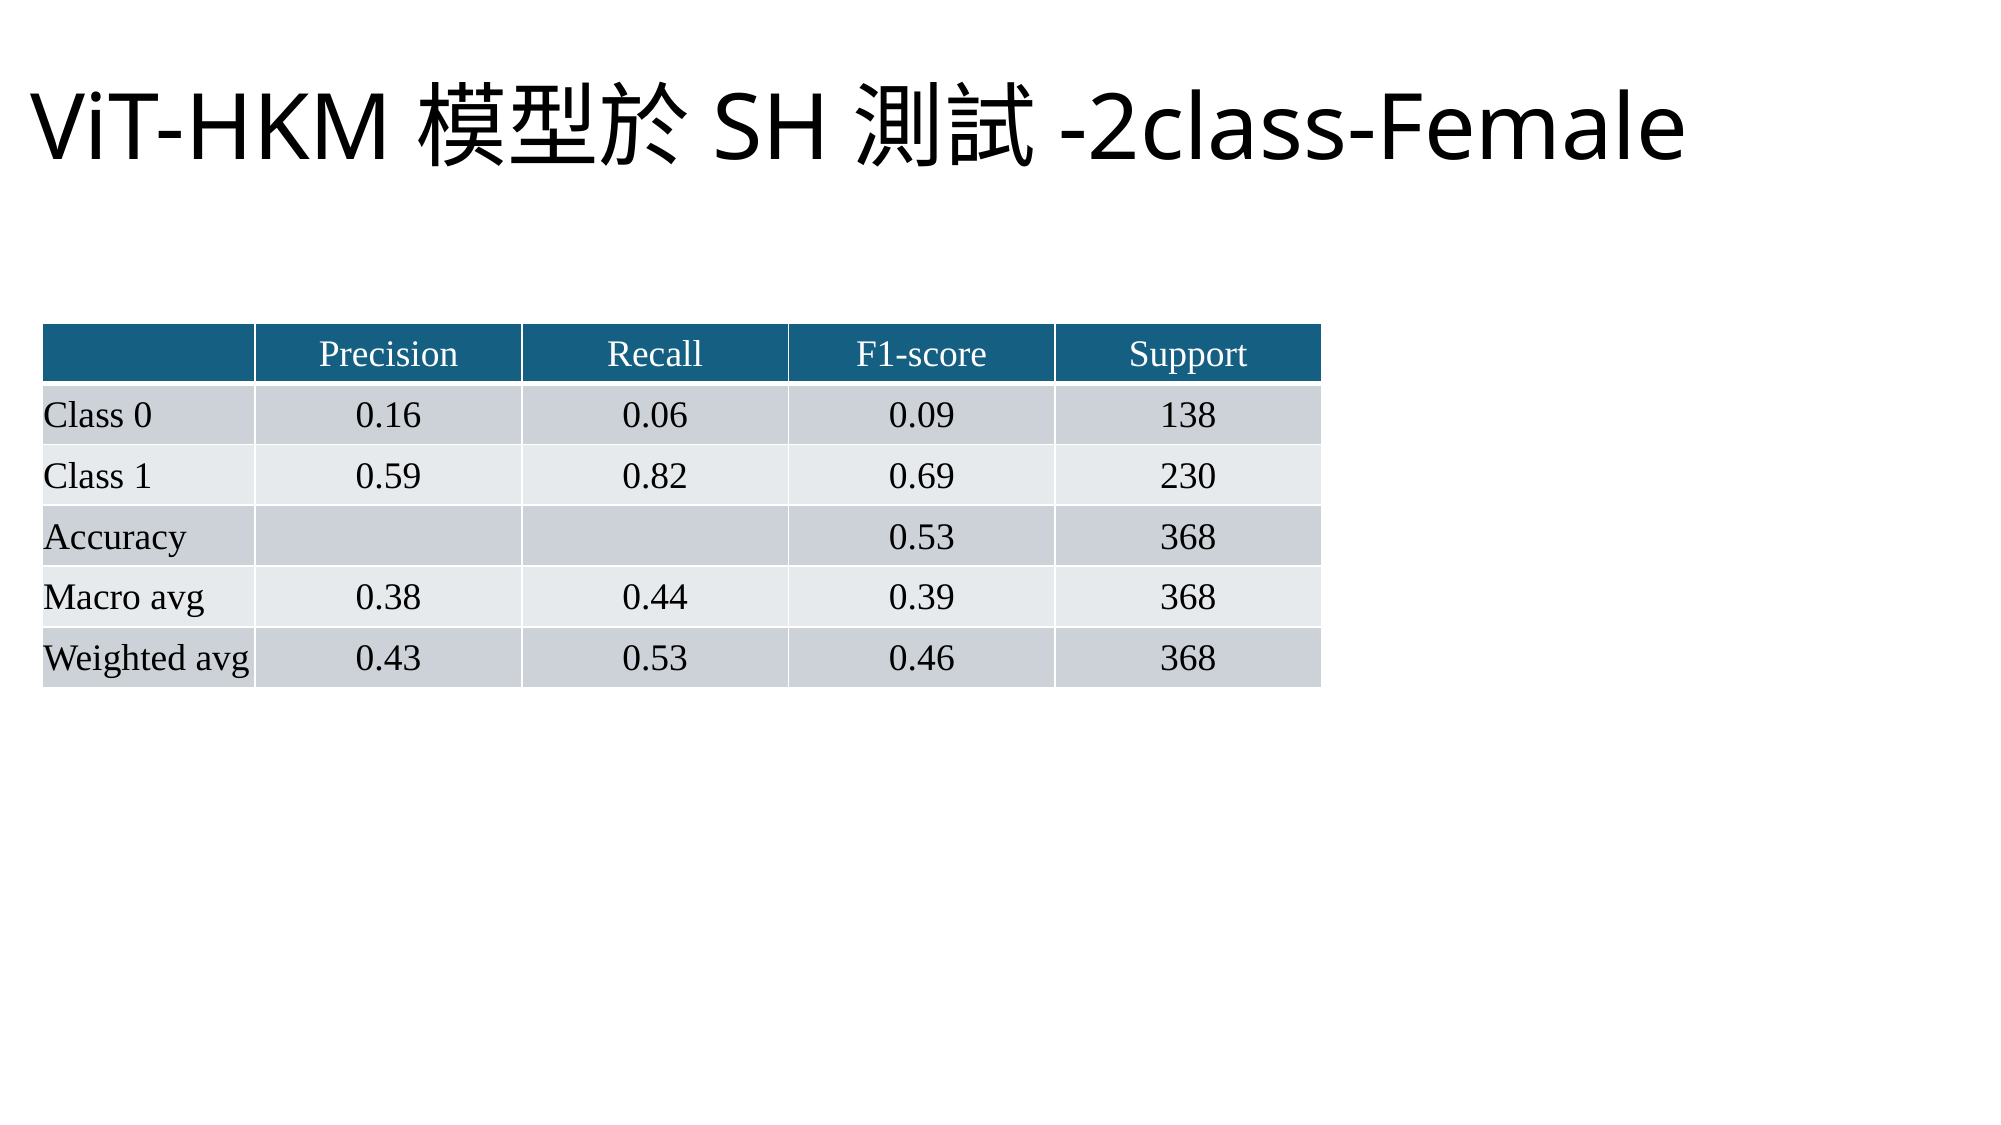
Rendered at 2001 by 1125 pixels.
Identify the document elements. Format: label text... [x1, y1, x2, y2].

table_cell Macro avg [43, 567, 254, 626]
table_header Recall [523, 324, 788, 381]
table_cell 138 [1056, 386, 1321, 444]
table_cell 230 [1056, 445, 1321, 504]
title ViT-HKM模型於SH測試-2class-Female [15, 21, 1971, 239]
table_cell 0.46 [789, 628, 1054, 687]
table_cell Class 1 [43, 445, 254, 504]
table_cell 0.43 [256, 628, 521, 687]
table_header [43, 324, 254, 381]
table_header F1-score [789, 324, 1054, 381]
table_header Precision [256, 324, 521, 381]
table_cell 368 [1056, 506, 1321, 565]
table_cell Class 0 [43, 386, 254, 444]
table_cell 0.59 [256, 445, 521, 504]
table_cell 0.69 [789, 445, 1054, 504]
table_cell 368 [1056, 628, 1321, 687]
table_cell 0.53 [523, 628, 788, 687]
table_cell 0.38 [256, 567, 521, 626]
table_cell 0.82 [523, 445, 788, 504]
table_cell 0.53 [789, 506, 1054, 565]
table_cell 0.06 [523, 386, 788, 444]
table_cell 0.44 [523, 567, 788, 626]
table_cell [256, 506, 521, 565]
table_cell 0.39 [789, 567, 1054, 626]
table_cell Weighted avg [43, 628, 254, 687]
table_header Support [1056, 324, 1321, 381]
table_cell 0.09 [789, 386, 1054, 444]
table_cell 368 [1056, 567, 1321, 626]
table_cell [523, 506, 788, 565]
table_cell 0.16 [256, 386, 521, 444]
table_cell Accuracy [43, 506, 254, 565]
